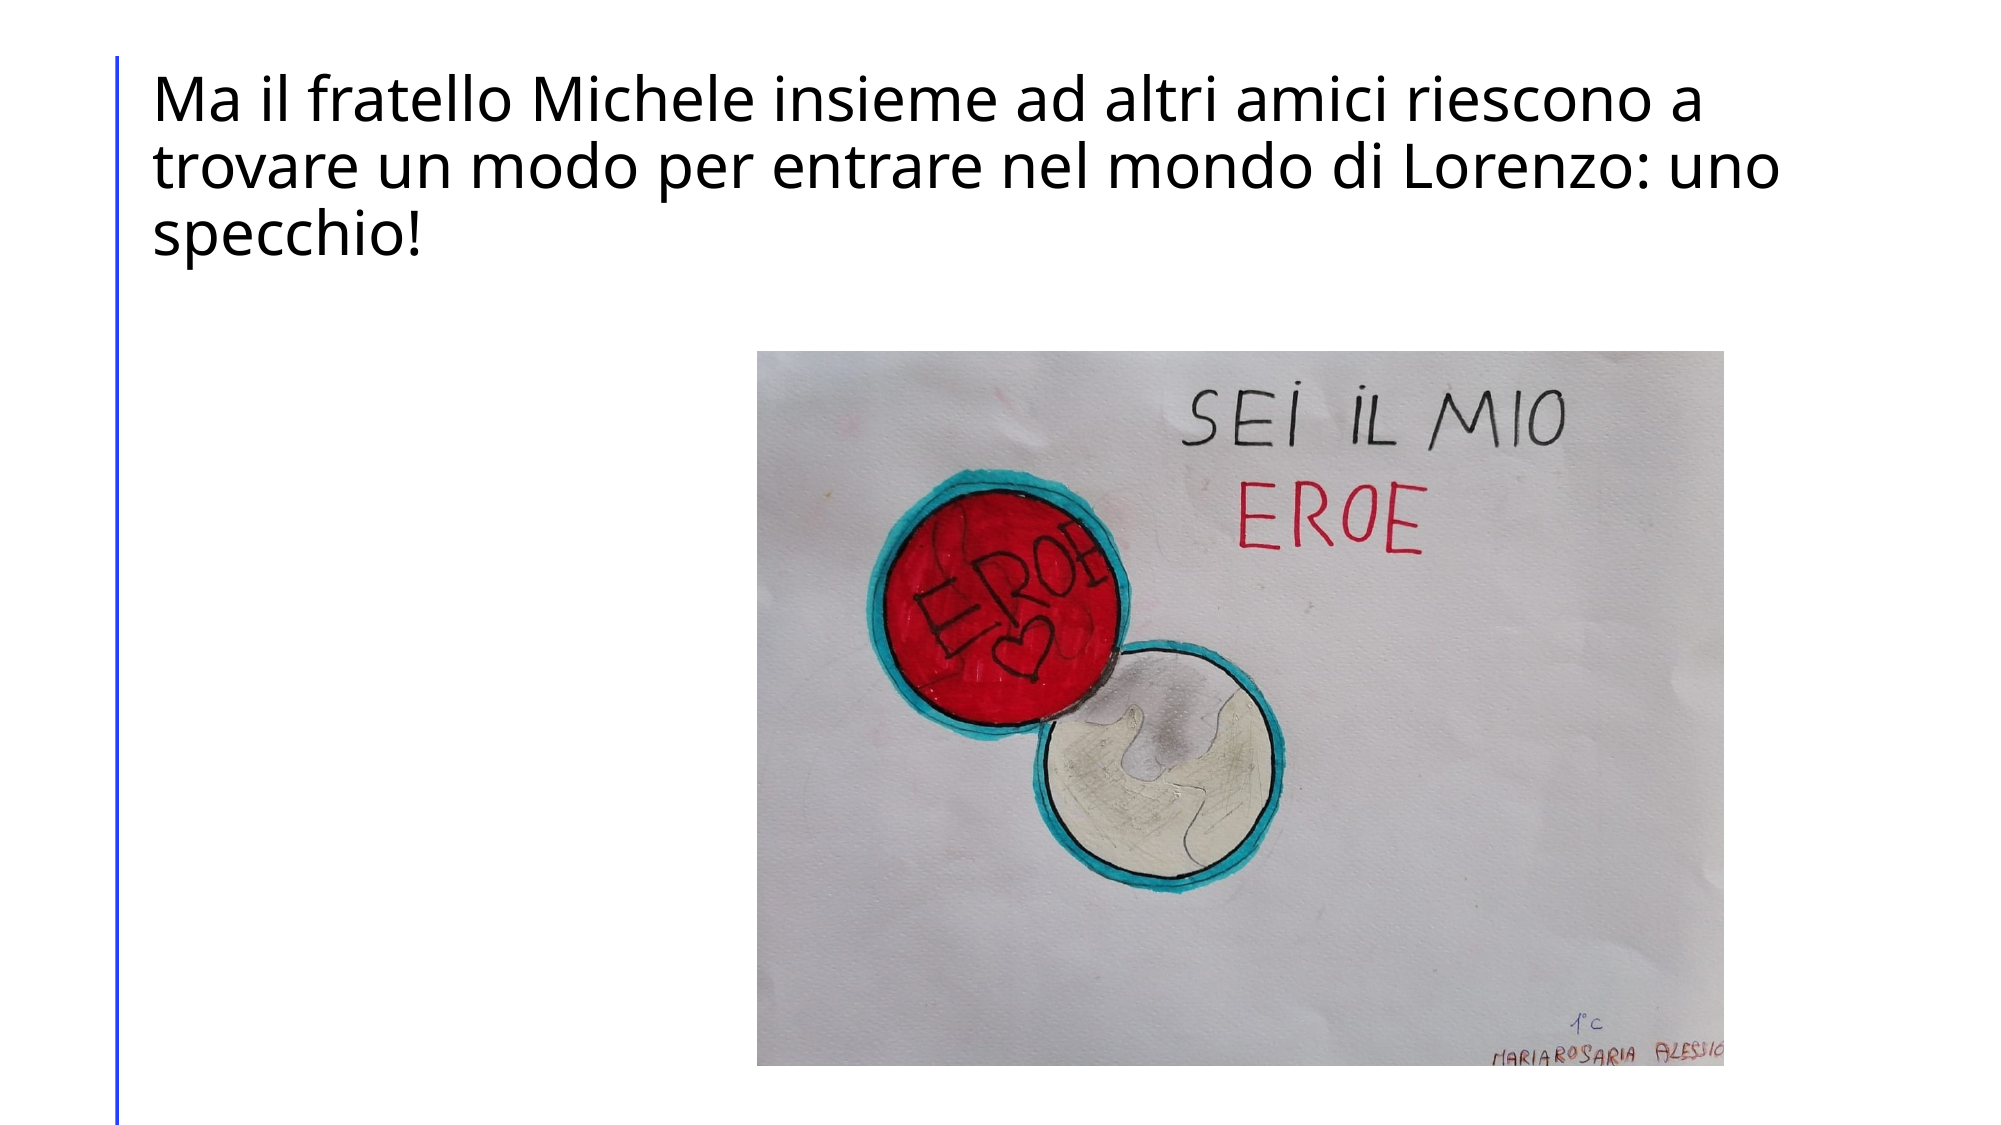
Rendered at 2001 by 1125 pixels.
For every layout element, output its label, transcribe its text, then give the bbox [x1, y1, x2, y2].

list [757, 351, 1724, 1066]
title Ma il fratello Michele insieme ad altri amici riescono a trovare un modo per entrare nel mondo di Lorenzo: uno specchio! [137, 59, 1863, 278]
